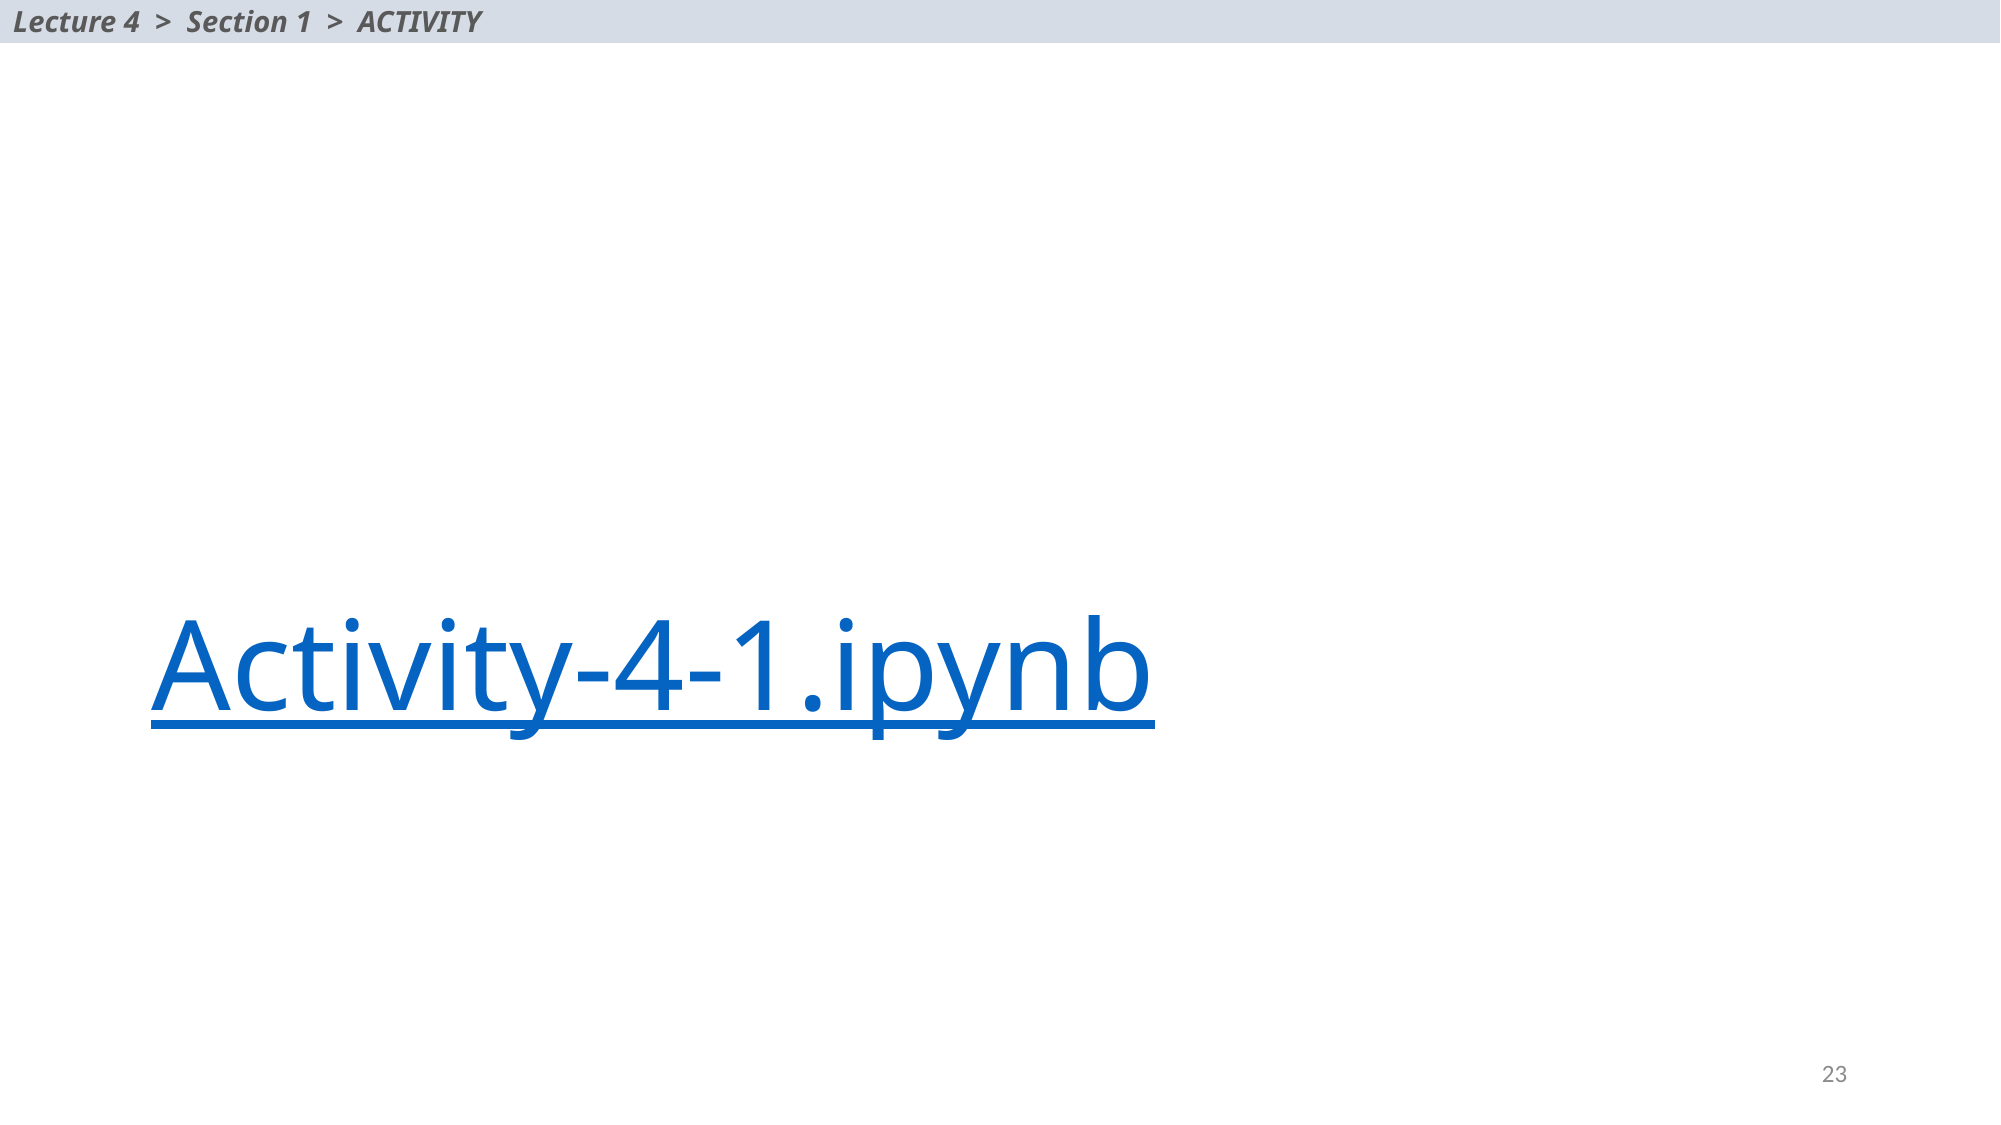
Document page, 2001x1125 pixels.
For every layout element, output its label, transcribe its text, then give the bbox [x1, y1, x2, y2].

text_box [0, 0, 2000, 47]
title Activity-4-1.ipynb [136, 280, 1862, 749]
slide_number 23 [1412, 1042, 1863, 1103]
